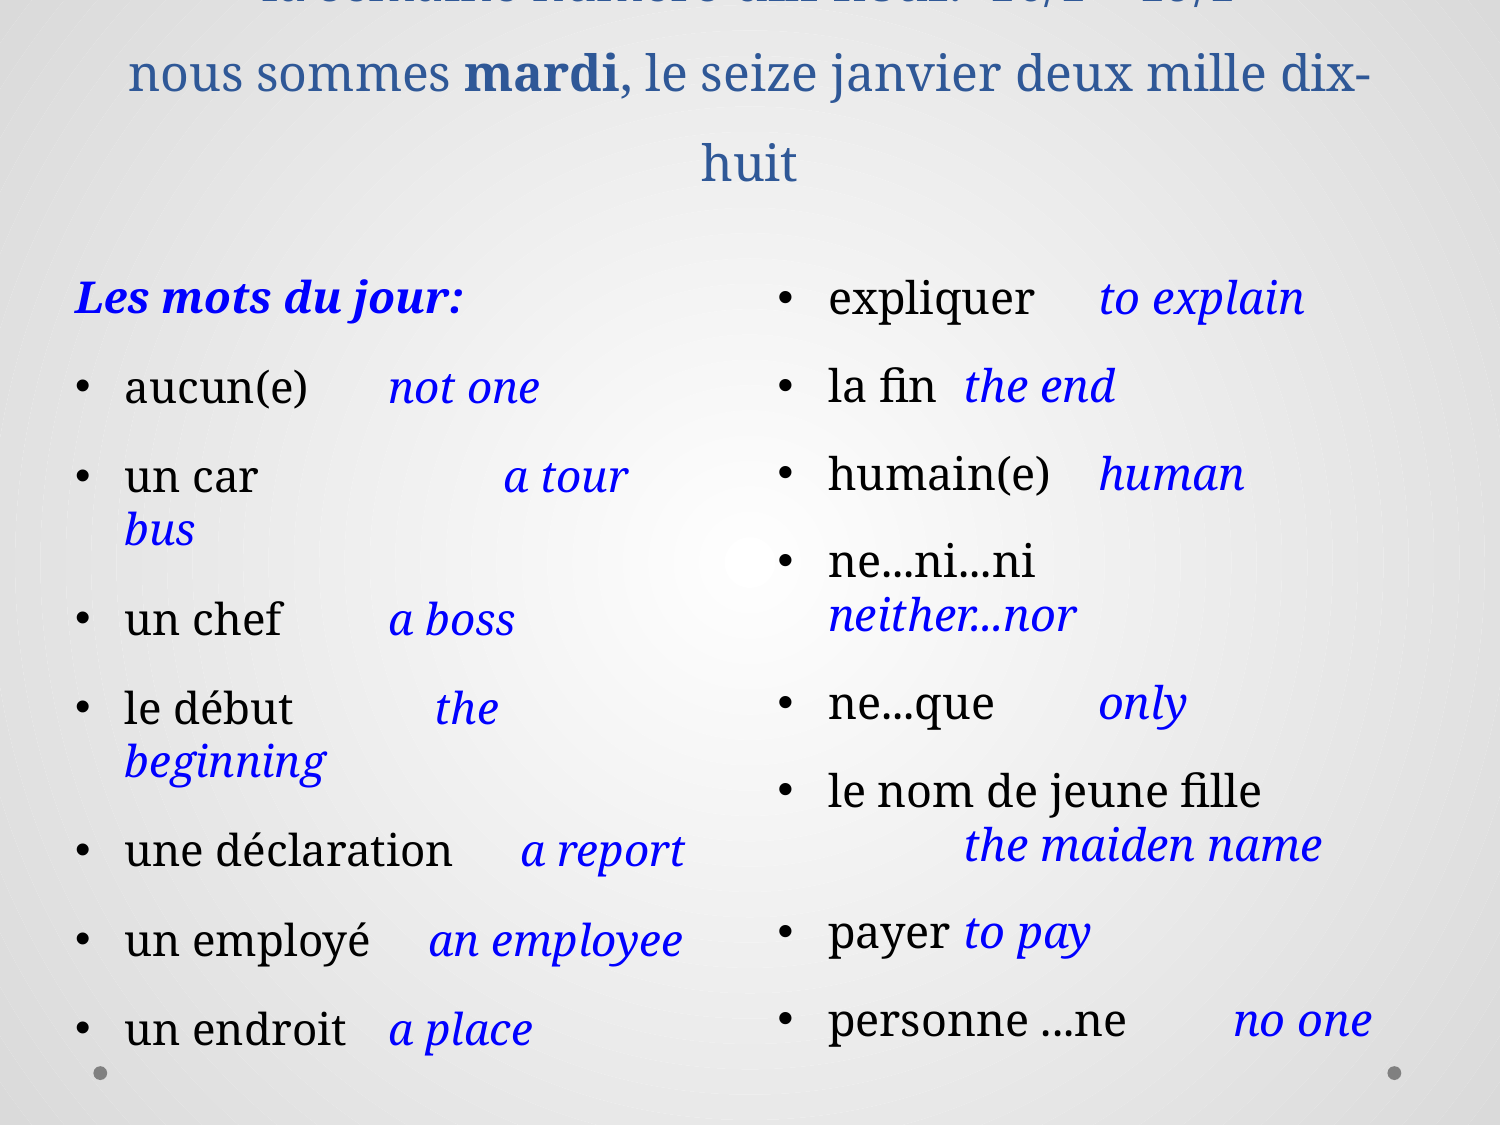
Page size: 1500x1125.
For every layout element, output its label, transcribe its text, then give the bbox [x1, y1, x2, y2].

title la semaine numéro dix-neuf: 16/1 – 19/1 nous sommes mardi, le seize janvier deux mille dix-huit [75, 0, 1425, 200]
list Les mots du jour: aucun(e) not one un car a tour bus un chef a boss le début the beginning une déclaration a report un employé an employee un endroit a place [60, 262, 723, 1063]
list expliquer to explain la fin the end humain(e) human ne...ni...ni neither...nor ne...que only le nom de jeune fille the maiden name payer to pay personne ...ne no one [762, 262, 1450, 1063]
